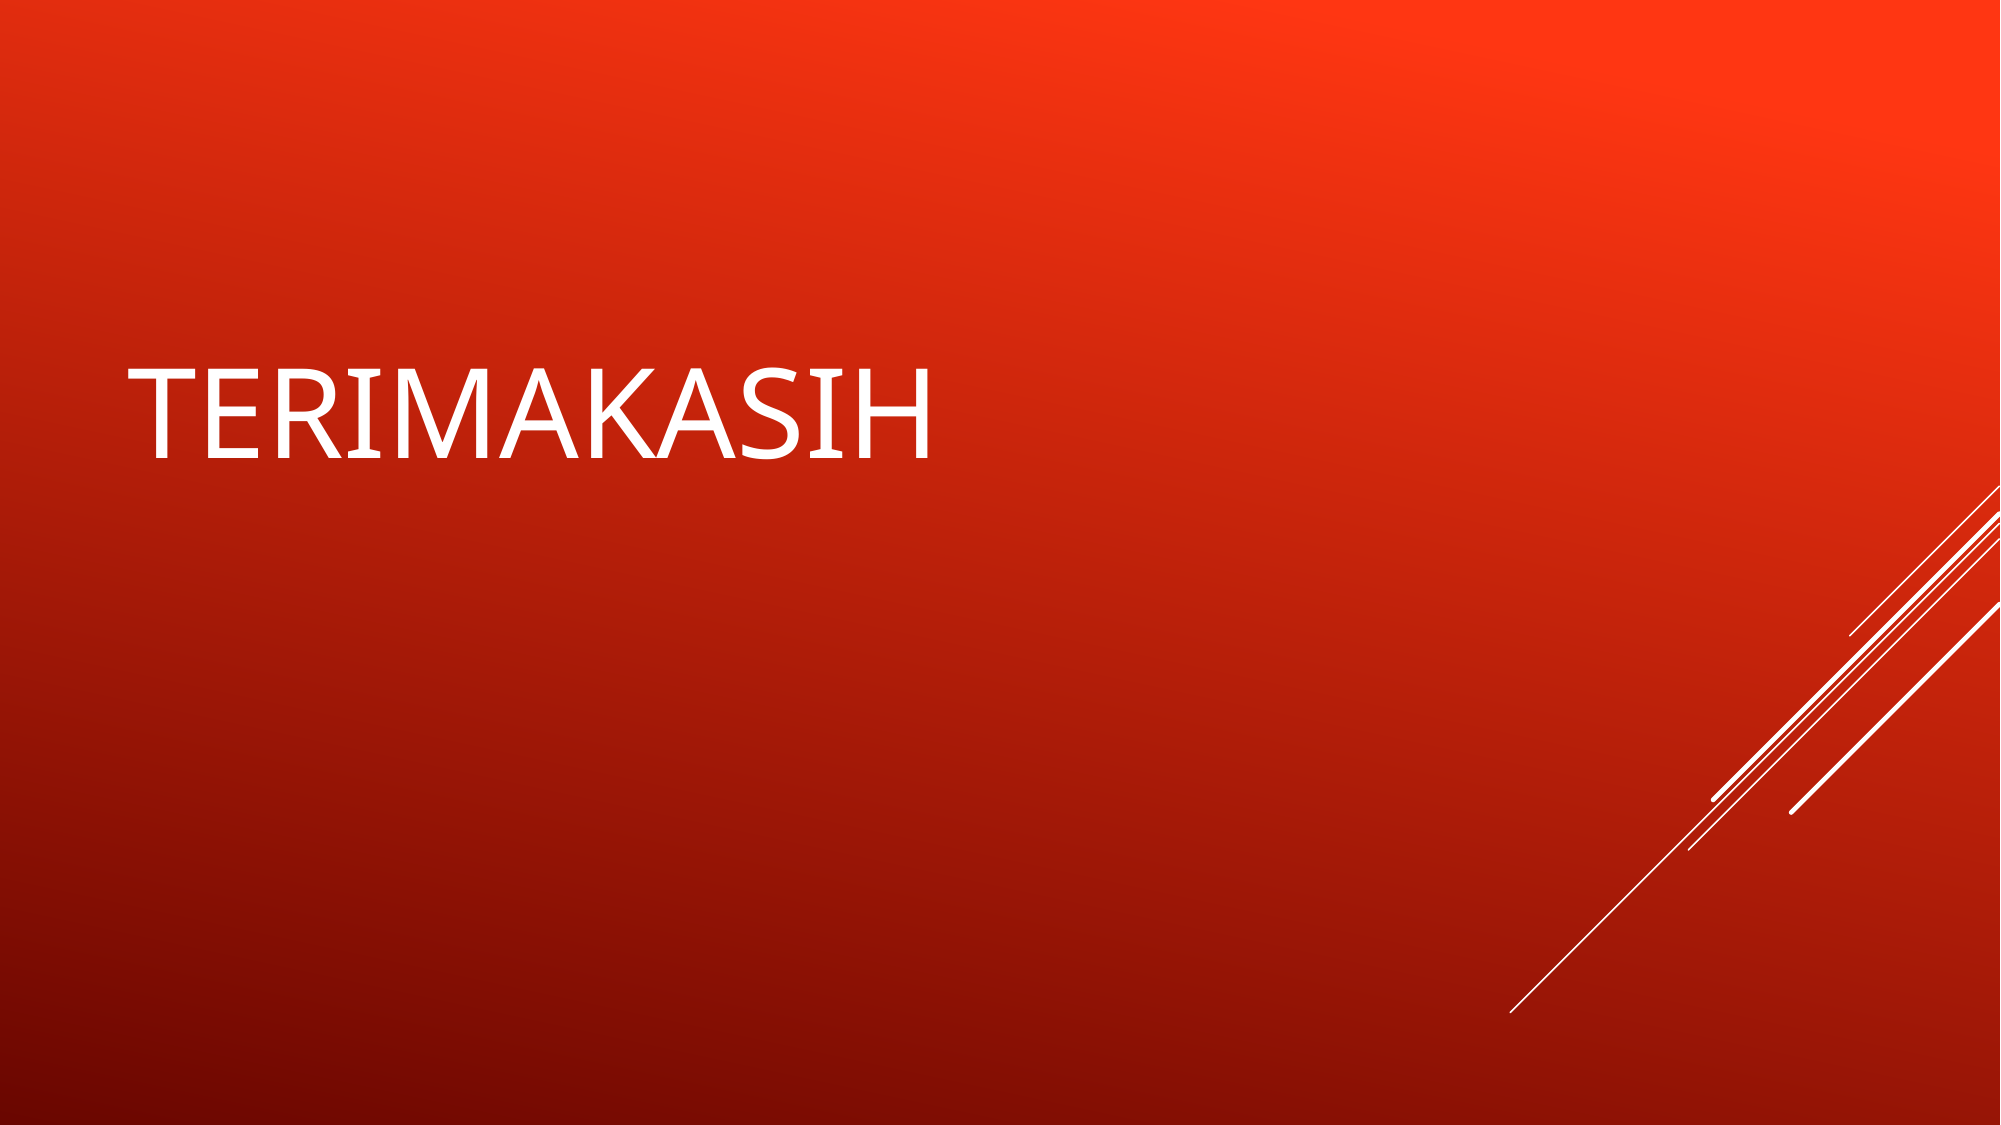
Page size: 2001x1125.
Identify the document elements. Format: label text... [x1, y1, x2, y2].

list TERIMAKASIH [112, 112, 1513, 706]
